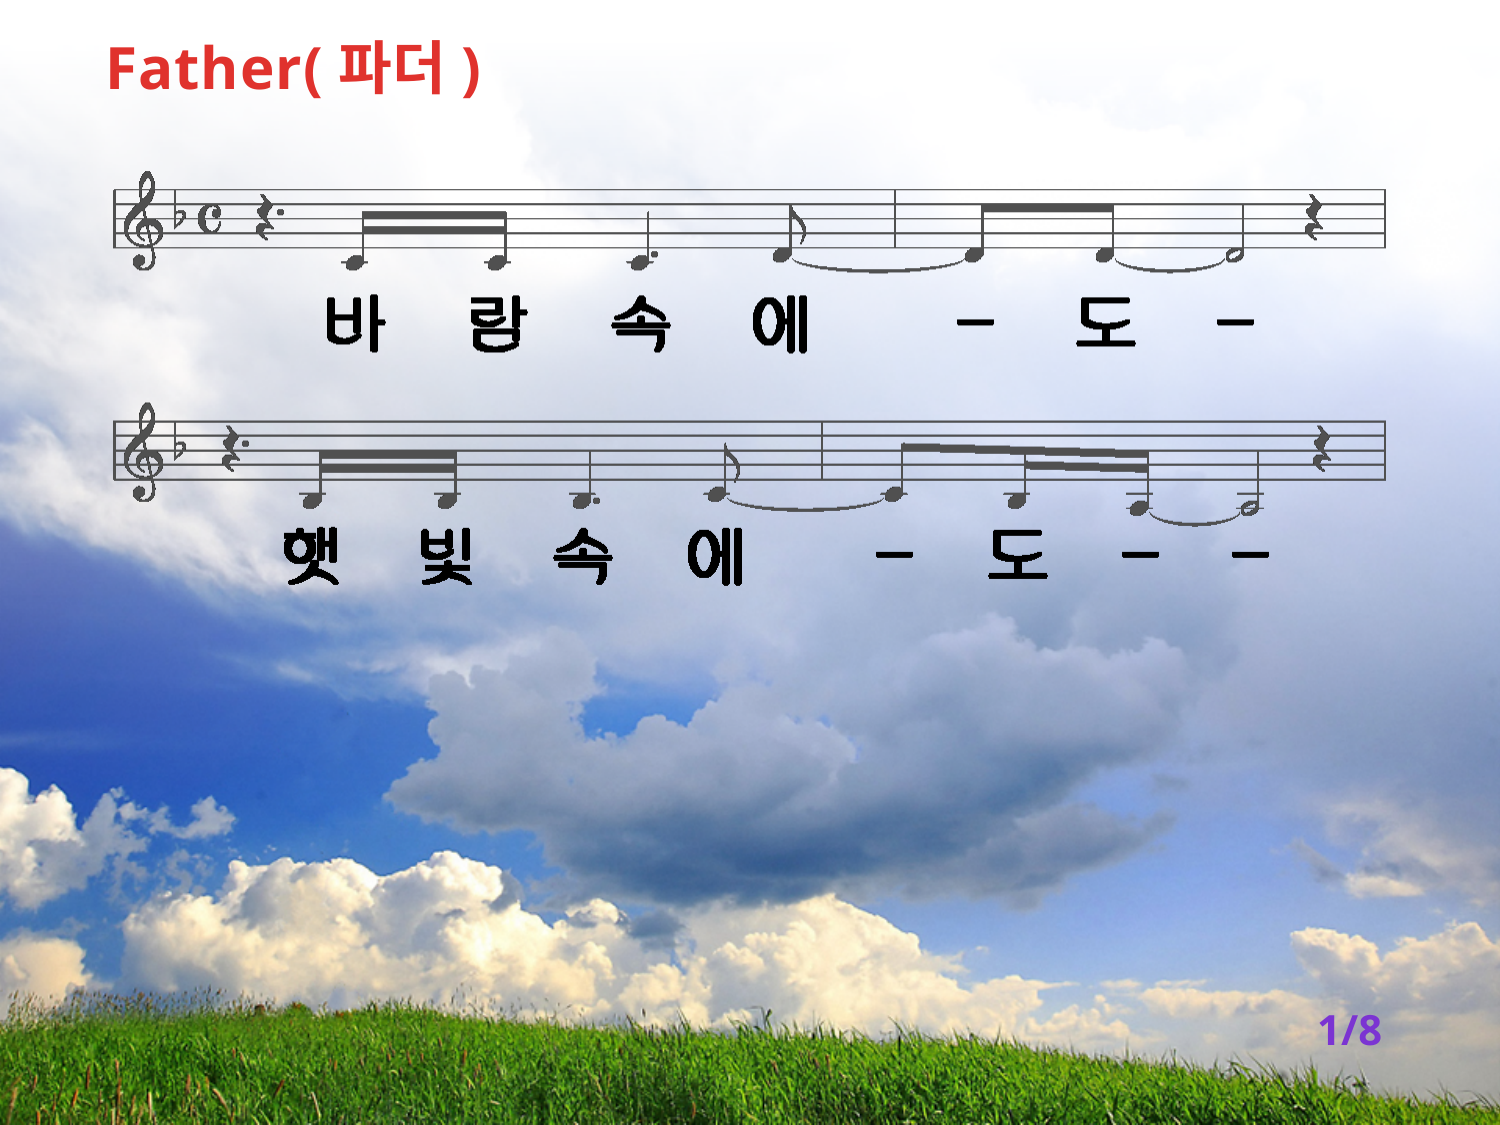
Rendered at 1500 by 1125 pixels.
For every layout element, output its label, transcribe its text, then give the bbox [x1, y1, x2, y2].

text_box Father(파더) [90, 23, 497, 92]
picture [0, 0, 1500, 1125]
text_box 1/8 [1301, 996, 1398, 1062]
